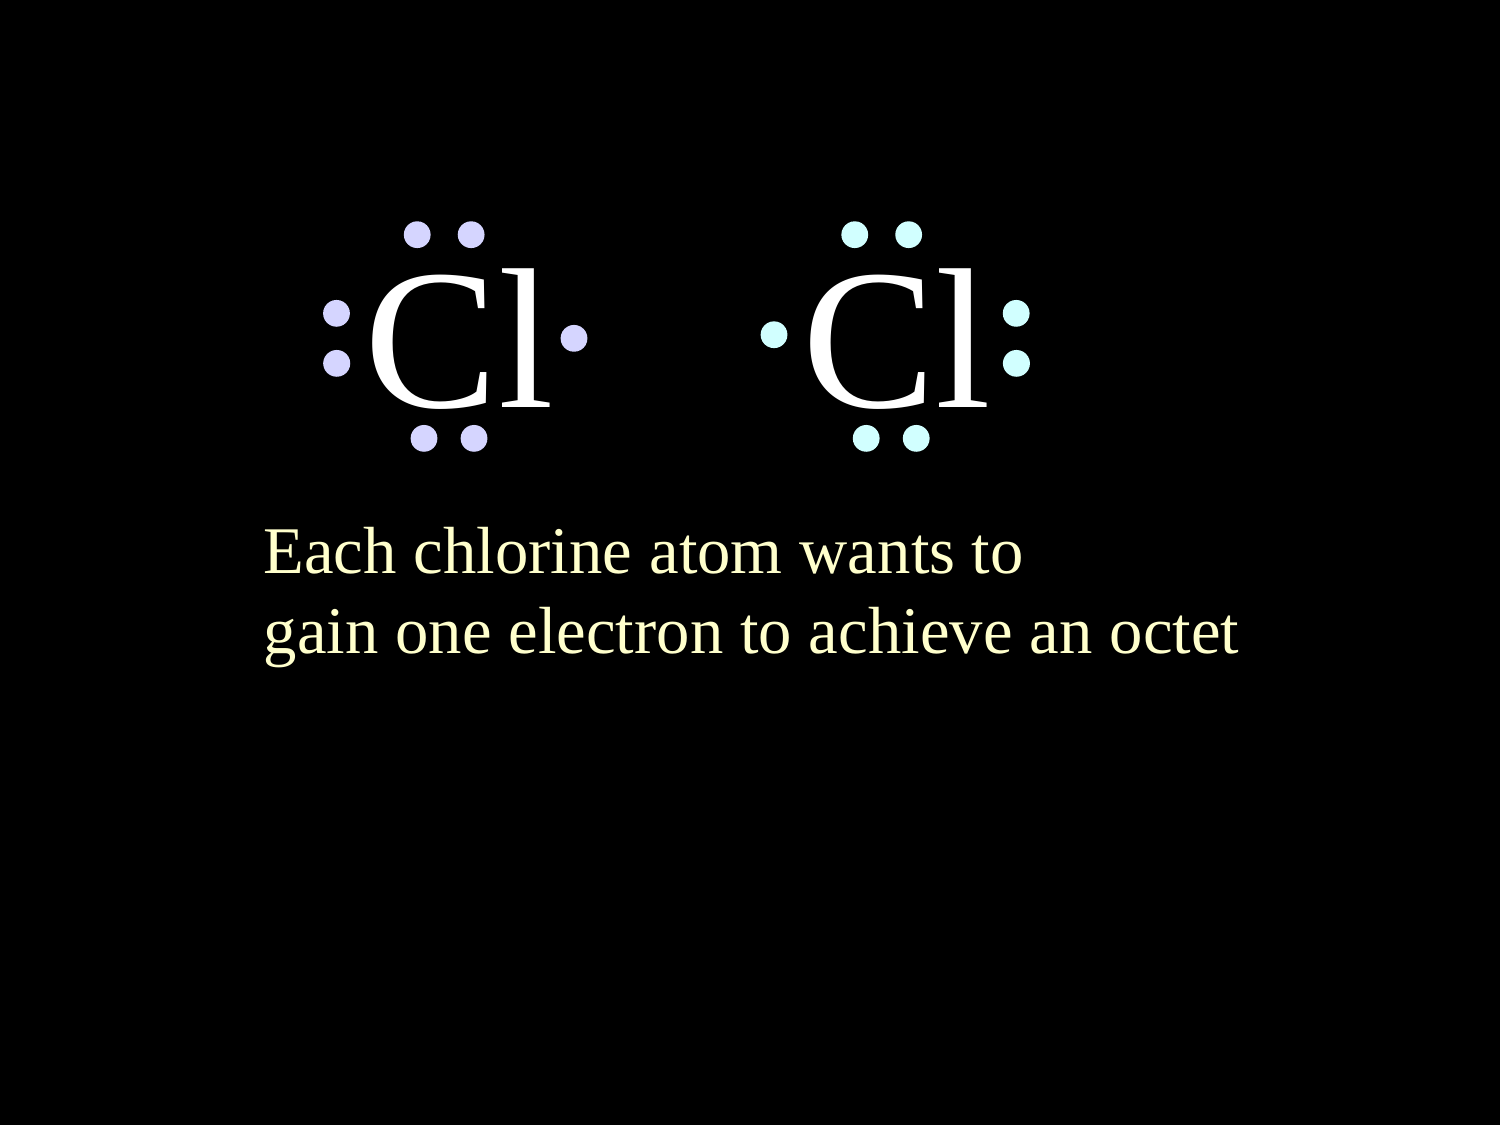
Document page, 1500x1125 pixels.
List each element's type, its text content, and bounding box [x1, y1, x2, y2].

text_box [410, 424, 438, 452]
text_box [1002, 299, 1030, 327]
text_box [902, 424, 930, 452]
text_box [323, 299, 350, 327]
text_box Cl [350, 199, 569, 455]
text_box [841, 221, 869, 249]
text_box [560, 324, 588, 352]
text_box [460, 424, 488, 452]
text_box [895, 221, 923, 249]
text_box [760, 321, 788, 349]
text_box Cl [787, 199, 1007, 455]
text_box [457, 221, 485, 249]
text_box [403, 221, 431, 249]
text_box [1002, 349, 1030, 377]
text_box [323, 349, 351, 377]
text_box [852, 424, 880, 452]
text_box Each chlorine atom wants to gain one electron to achieve an octet [248, 499, 1256, 675]
